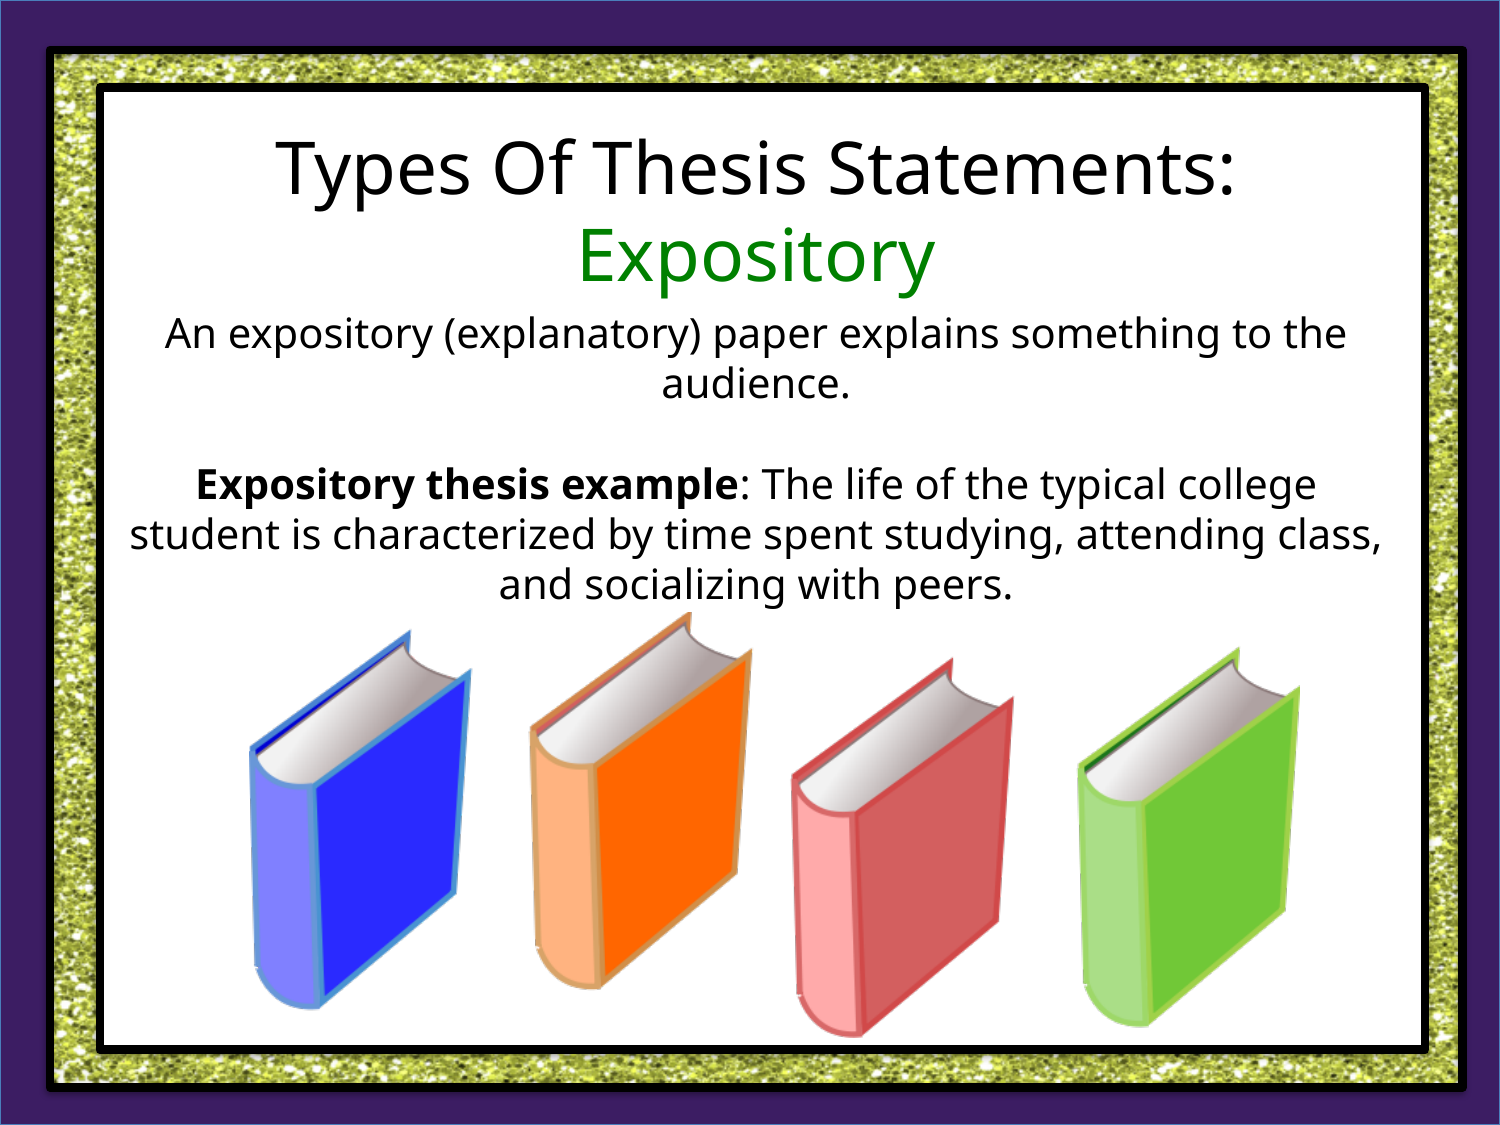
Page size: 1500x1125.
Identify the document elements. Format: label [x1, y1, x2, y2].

picture [49, 49, 1463, 1088]
text_box [0, 0, 1500, 1125]
